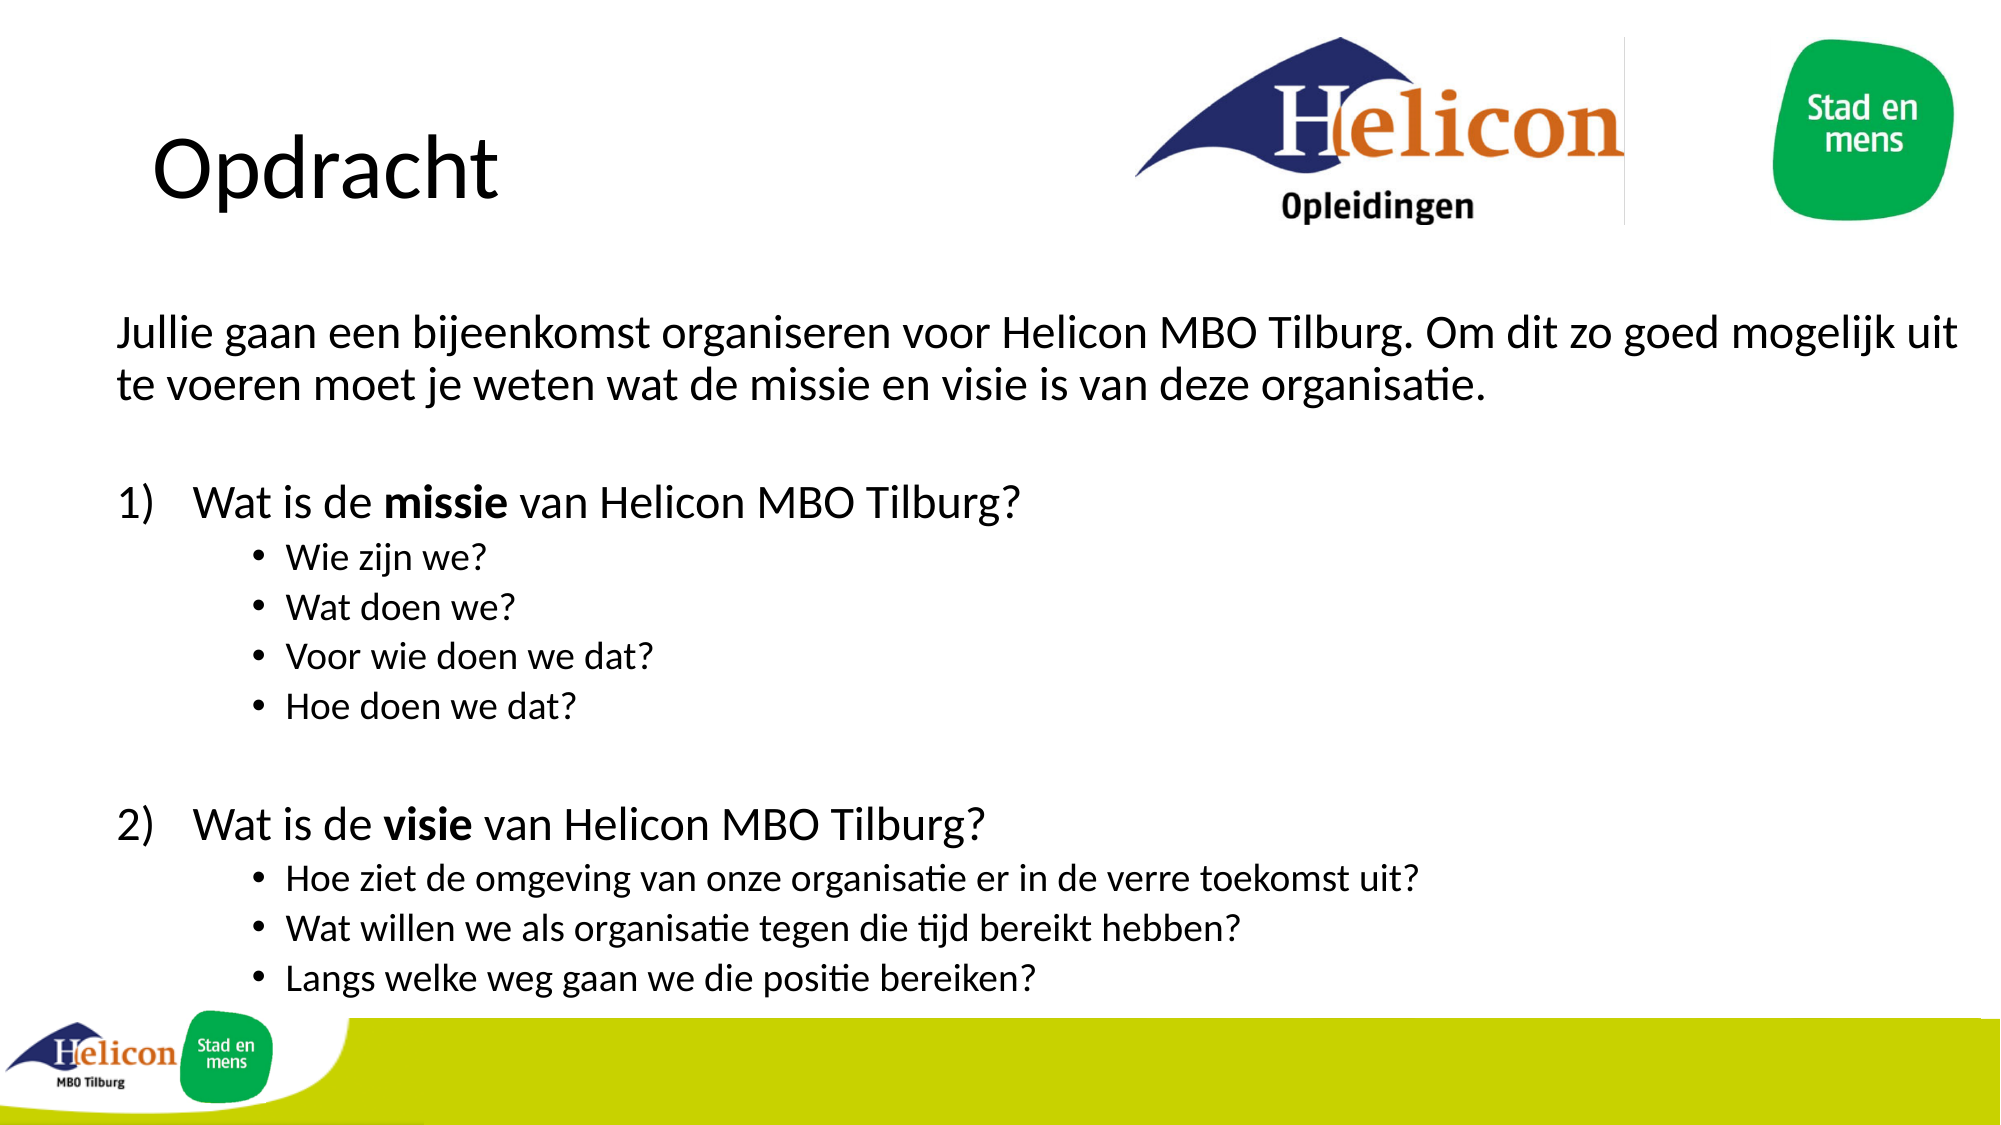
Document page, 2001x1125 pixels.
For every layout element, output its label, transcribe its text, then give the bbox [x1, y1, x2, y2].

picture [0, 1014, 424, 1125]
title Opdracht [137, 59, 1863, 278]
list Jullie gaan een bijeenkomst organiseren voor Helicon MBO Tilburg. Om dit zo goed mogelijk uit te voeren moet je weten wat de missie en visie is van deze organisatie. Wat is de missie van Helicon MBO Tilburg? Wie zijn we? Wat doen we? Voor wie doen we dat? Hoe doen we dat? Wat is de visie van Helicon MBO Tilburg? Hoe ziet de omgeving van onze organisatie er in de verre toekomst uit? Wat willen we als organisatie tegen die tijd bereikt hebben? Langs welke weg gaan we die positie bereiken? [33, 299, 1978, 1014]
picture [1135, 37, 1957, 225]
